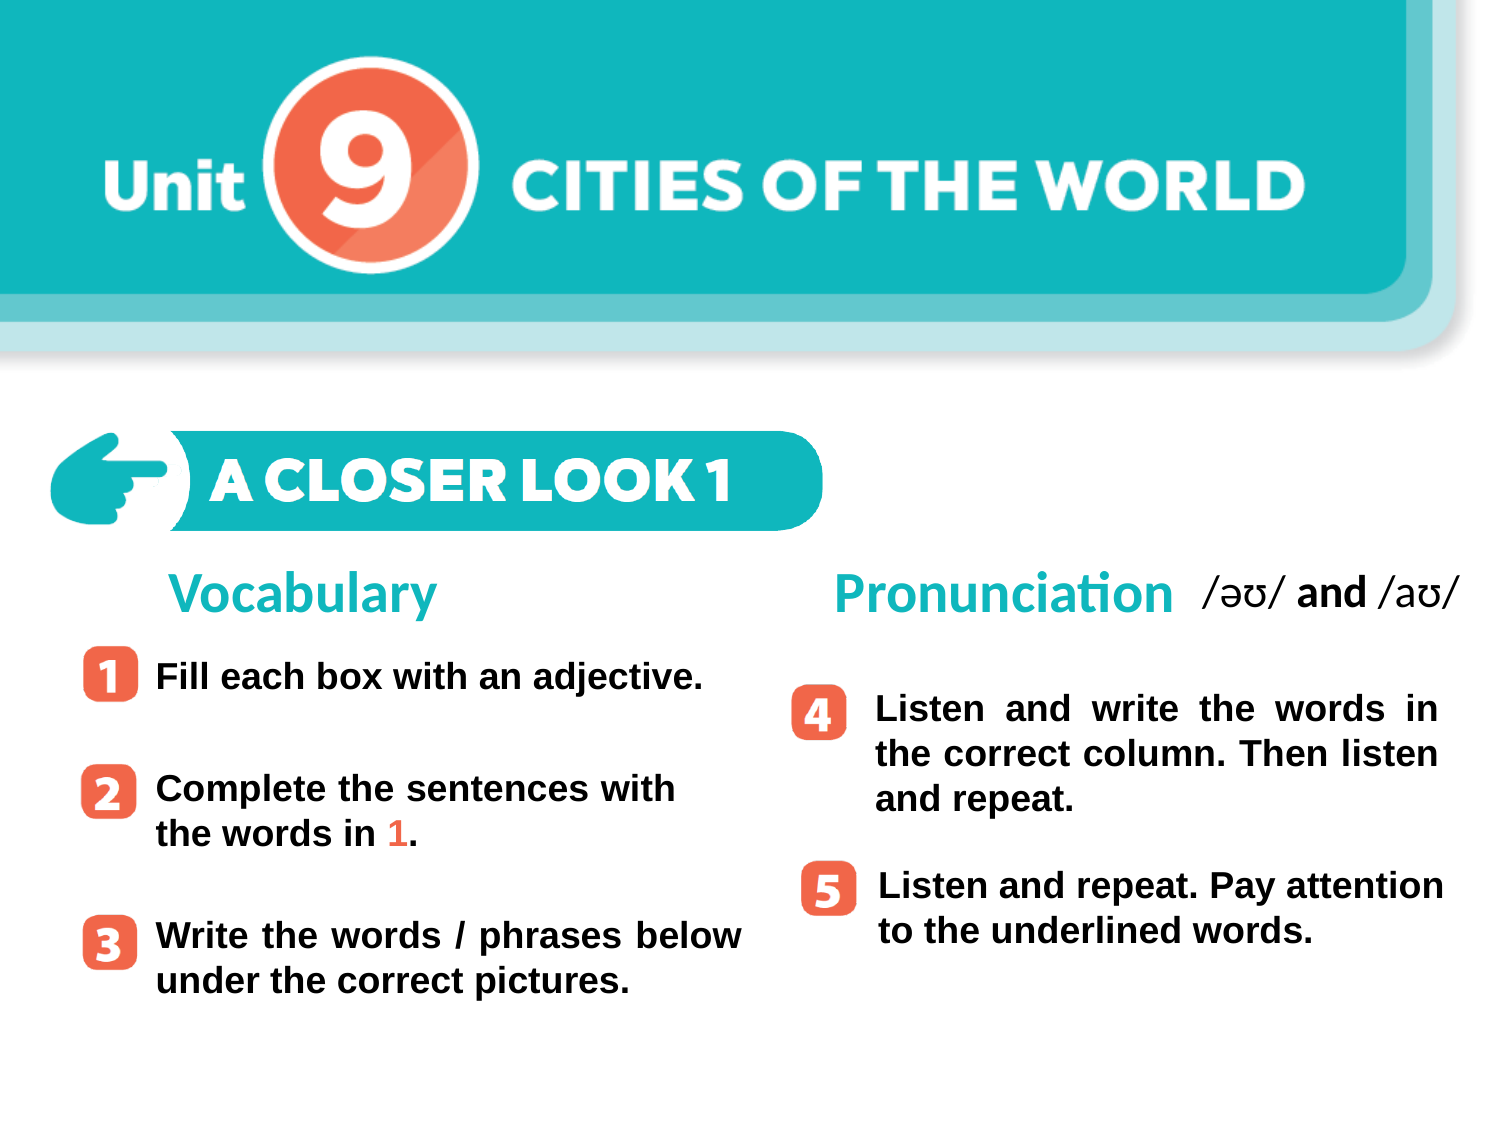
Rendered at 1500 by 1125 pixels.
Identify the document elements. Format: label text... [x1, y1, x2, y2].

text_box Listen and write the words in the correct column. Then listen and repeat. [860, 676, 1455, 826]
text_box Fill each box with an adjective. [142, 645, 738, 705]
text_box Pronunciation [820, 546, 1208, 632]
picture [74, 758, 142, 825]
text_box Listen and repeat. Pay attention to the underlined words. [863, 853, 1500, 959]
text_box Vocabulary [153, 553, 467, 632]
text_box Complete the sentences with the words in 1. [140, 756, 691, 862]
picture [797, 858, 861, 918]
text_box /əʊ/ and /aʊ/ [1187, 554, 1475, 625]
picture [0, 0, 1500, 375]
picture [25, 402, 839, 553]
text_box Write the words / phrases below under the correct pictures. [140, 903, 758, 1009]
picture [79, 910, 141, 976]
picture [79, 640, 142, 709]
picture [788, 680, 851, 745]
